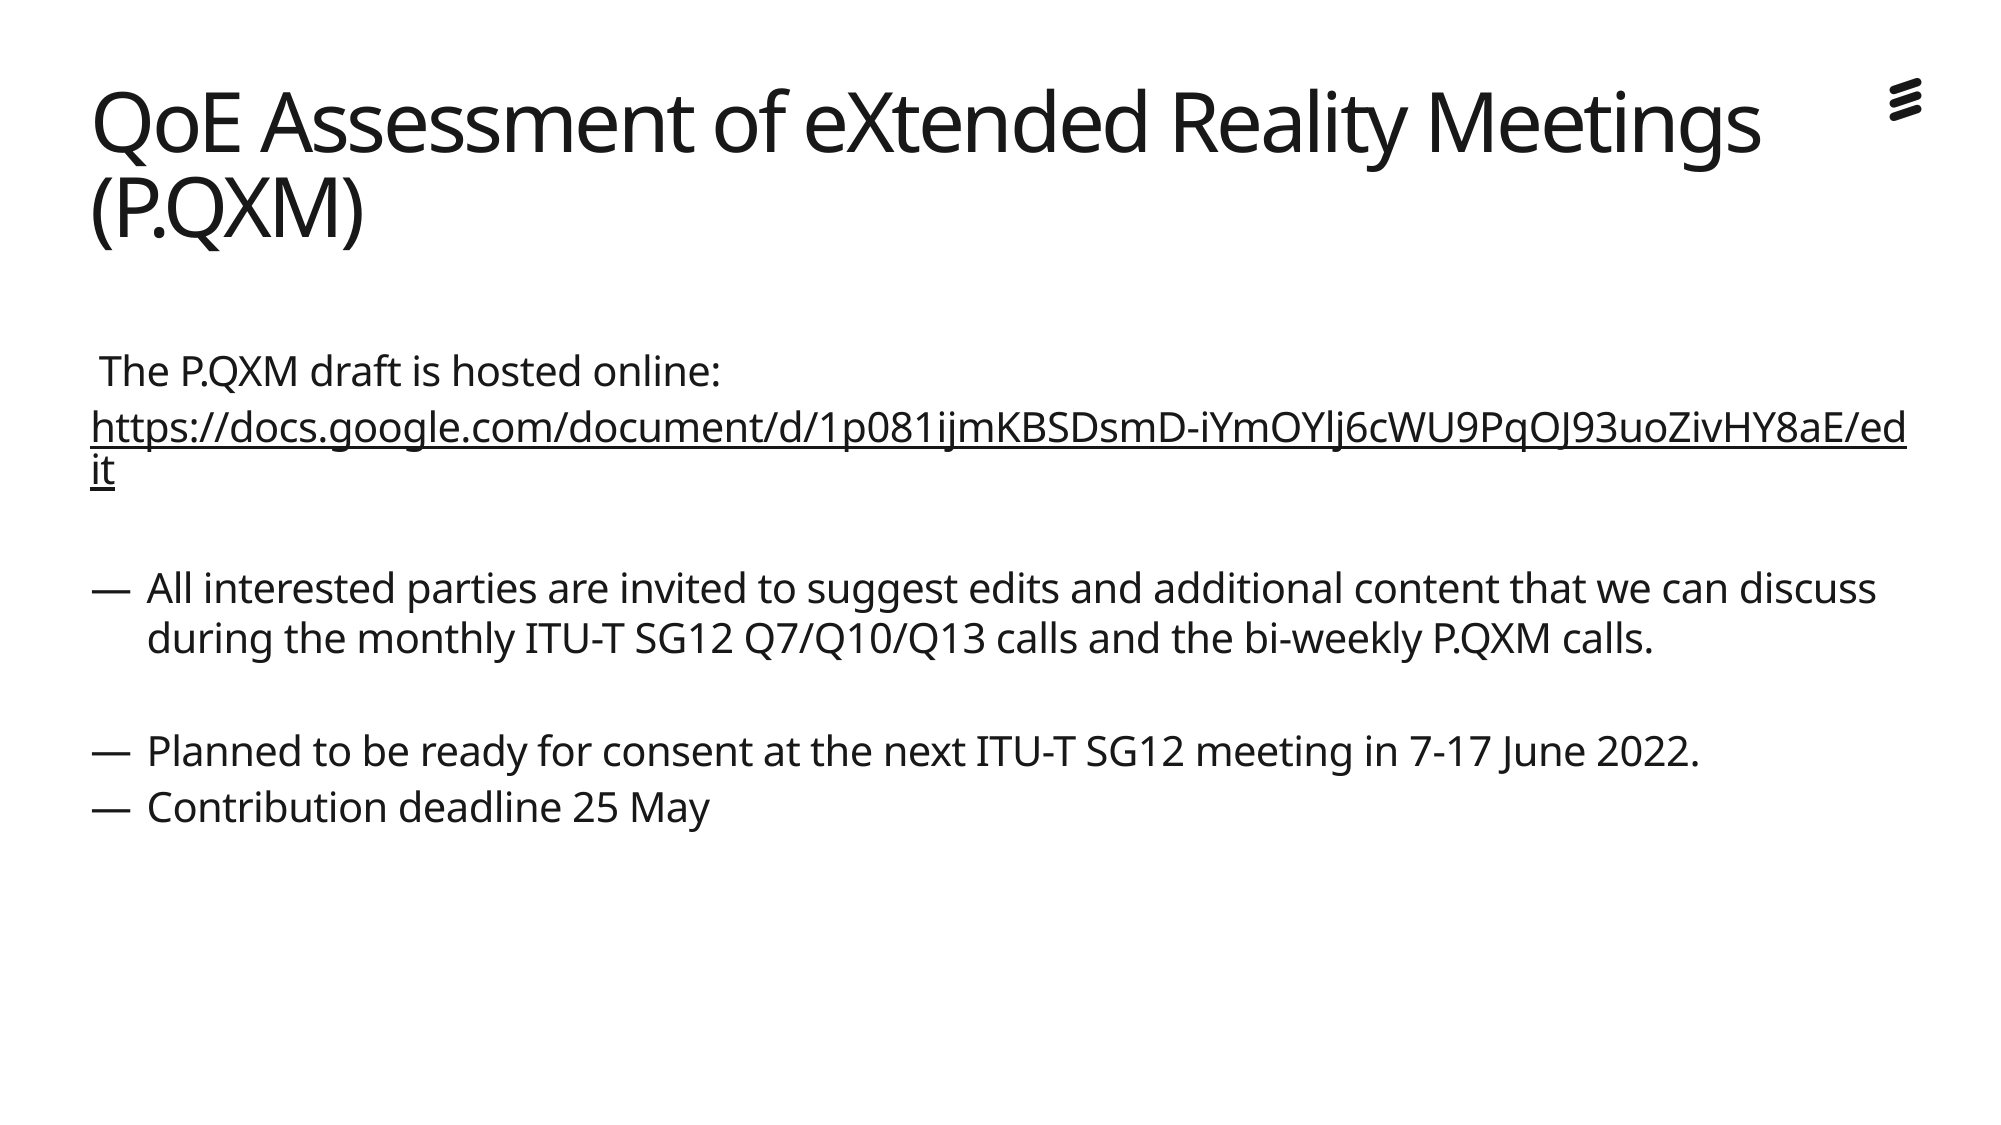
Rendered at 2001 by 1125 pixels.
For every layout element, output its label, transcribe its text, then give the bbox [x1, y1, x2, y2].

picture [1884, 78, 1927, 121]
title QoE Assessment of eXtended Reality Meetings (P.QXM) [78, 77, 1835, 256]
list The P.QXM draft is hosted online: https://docs.google.com/document/d/1p081ijmKBSDsmD-iYmOYlj6cWU9PqOJ93uoZivHY8aE/edit All interested parties are invited to suggest edits and additional content that we can discuss during the monthly ITU-T SG12 Q7/Q10/Q13 calls and the bi-weekly P.QXM calls. Planned to be ready for consent at the next ITU-T SG12 meeting in 7-17 June 2022. Contribution deadline 25 May [78, 338, 1922, 1060]
